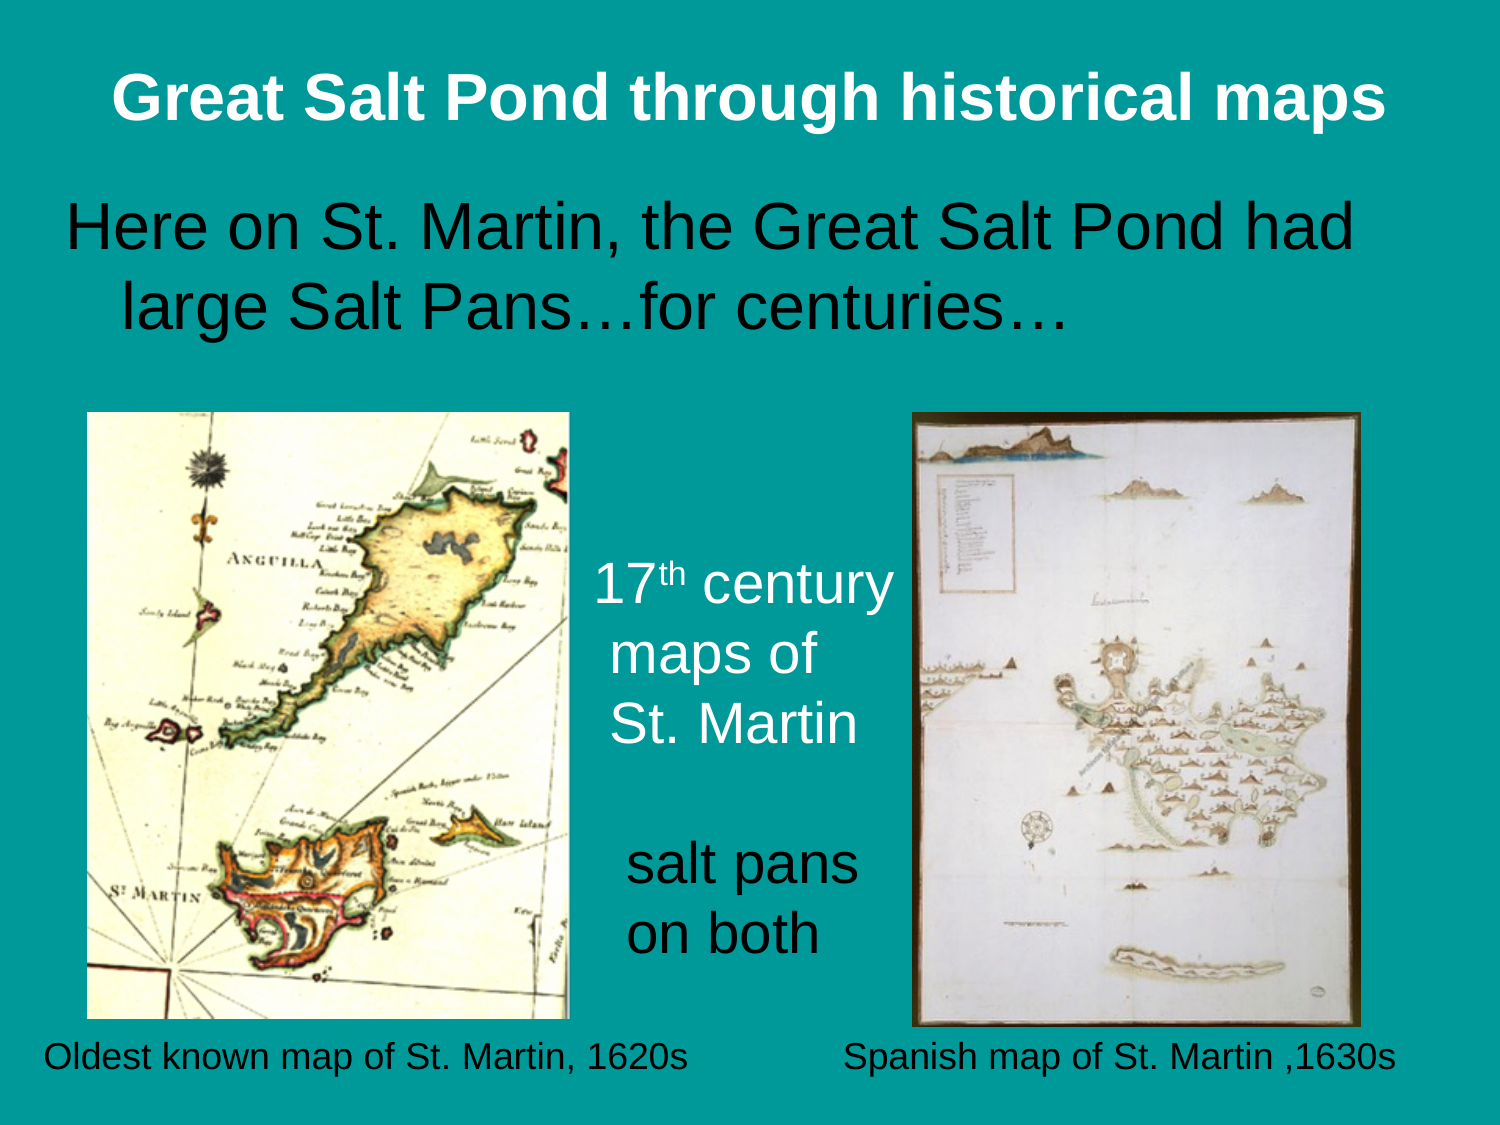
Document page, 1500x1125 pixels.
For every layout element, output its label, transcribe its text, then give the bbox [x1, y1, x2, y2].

title Great Salt Pond through historical maps [74, 0, 1426, 174]
picture [87, 412, 576, 1019]
list Here on St. Martin, the Great Salt Pond had large Salt Pans…for centuries… [49, 174, 1500, 376]
picture [912, 412, 1361, 1027]
text_box 17th century maps of St. Martin salt pans on both [579, 537, 907, 973]
text_box Spanish map of St. Martin ,1630s [828, 1024, 1412, 1085]
text_box Oldest known map of St. Martin, 1620s [28, 1024, 704, 1085]
